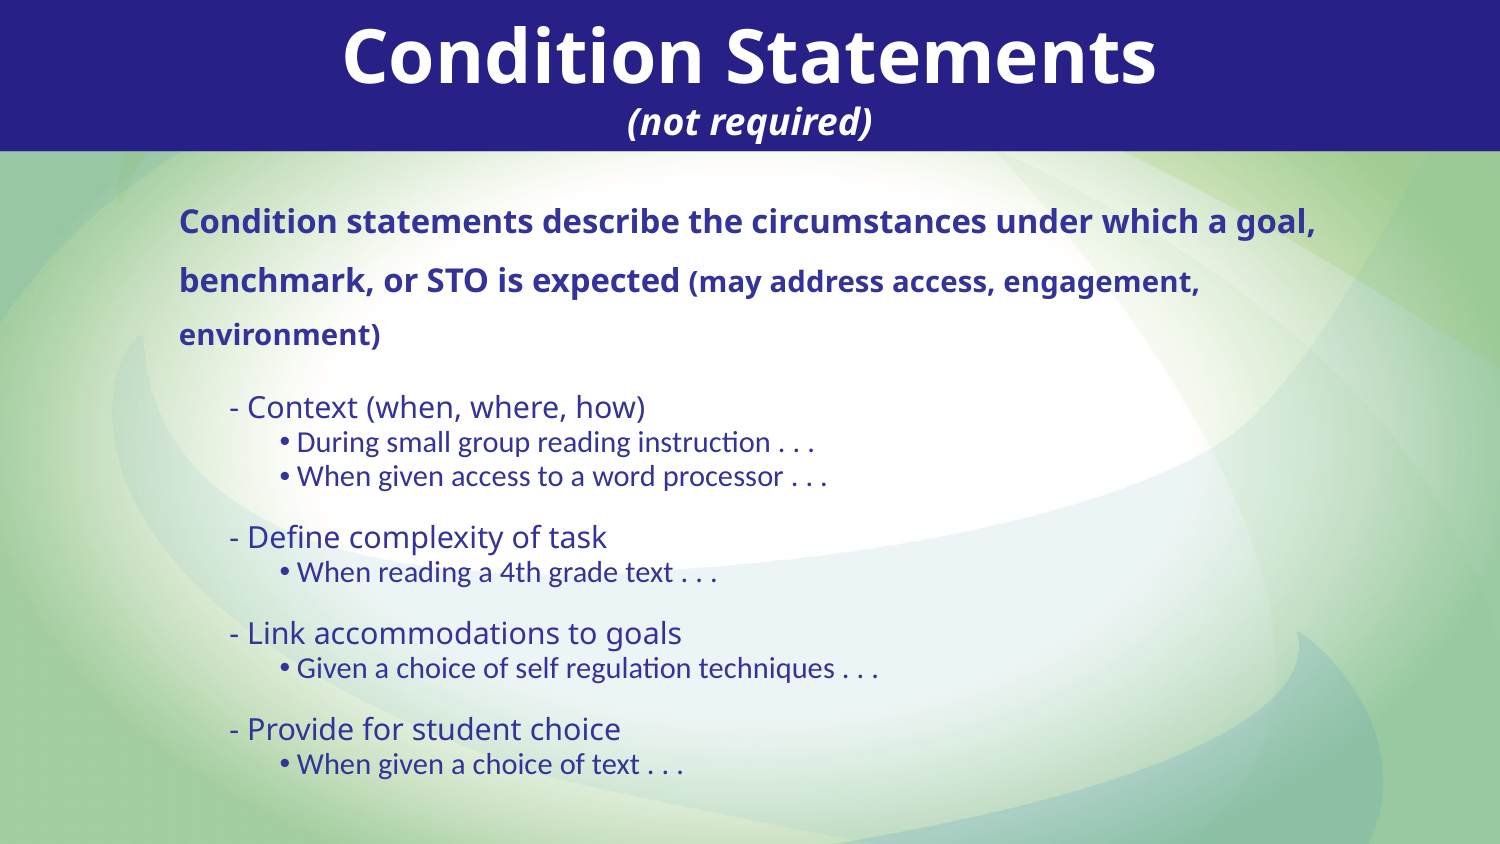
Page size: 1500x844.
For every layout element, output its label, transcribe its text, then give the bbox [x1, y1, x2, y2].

list Condition Statements (not required) [0, 0, 1500, 152]
list Condition statements describe the circumstances under which a goal, benchmark, or STO is expected (may address access, engagement, environment) - Context (when, where, how) During small group reading instruction . . . When given access to a word processor . . . - Define complexity of task When reading a 4th grade text . . . - Link accommodations to goals Given a choice of self regulation techniques . . . - Provide for student choice When given a choice of text . . . [163, 173, 1337, 791]
